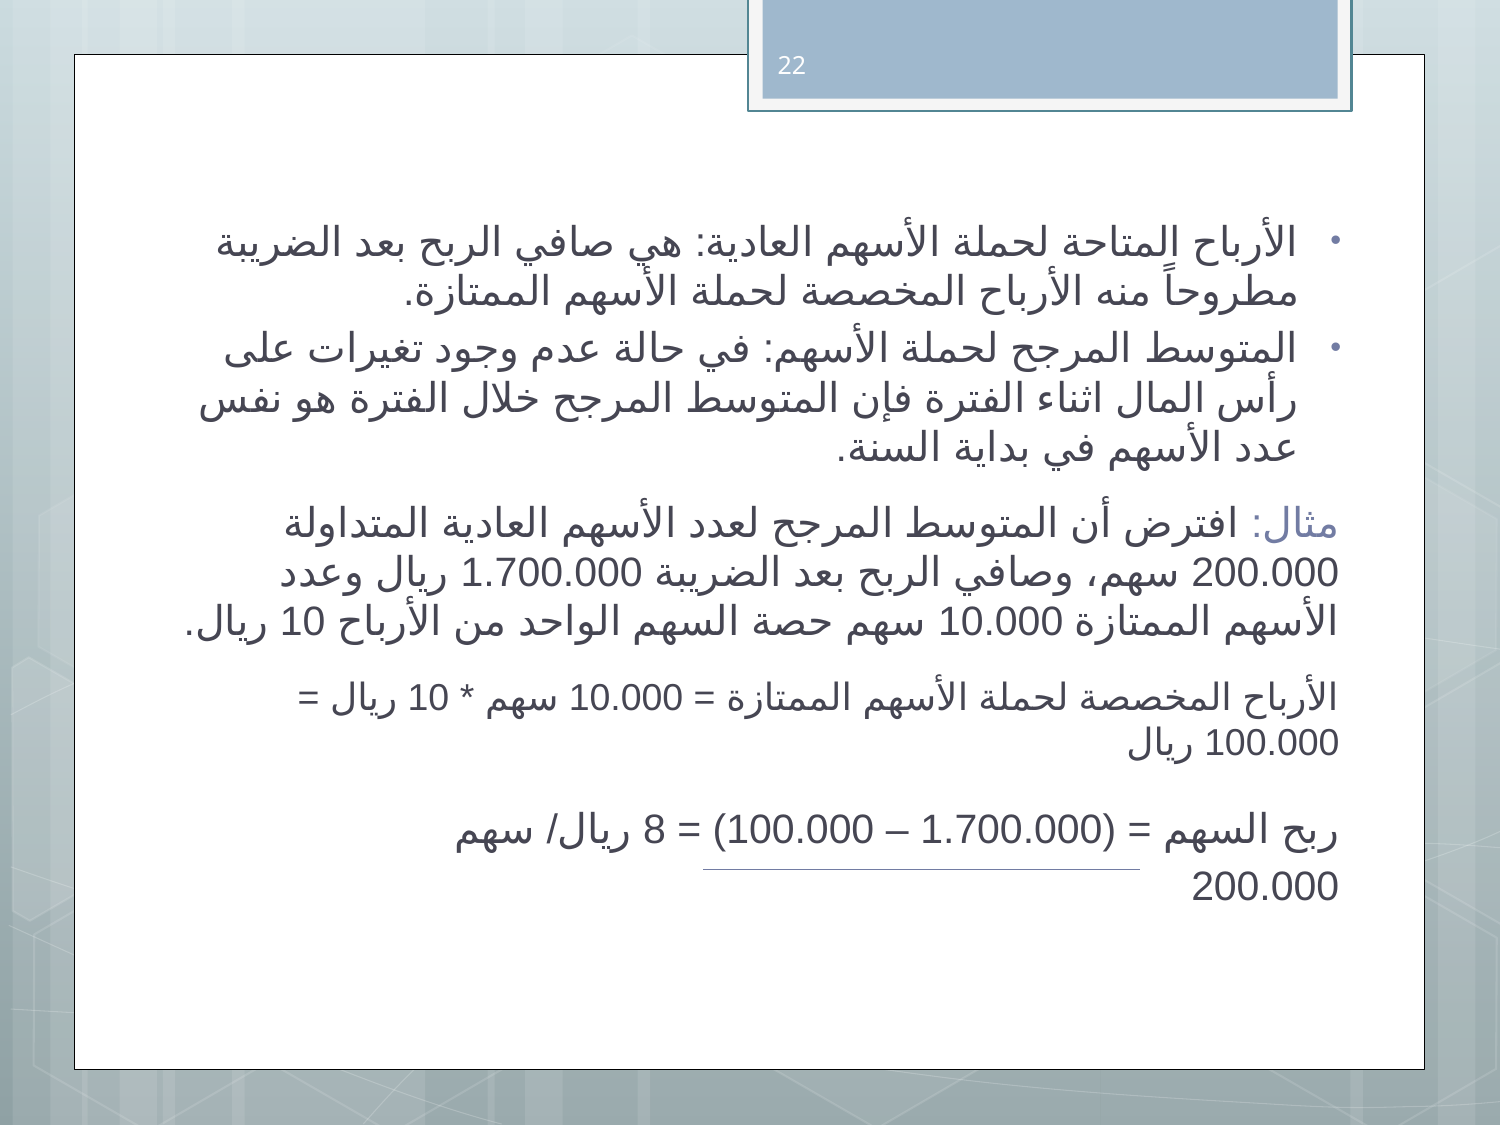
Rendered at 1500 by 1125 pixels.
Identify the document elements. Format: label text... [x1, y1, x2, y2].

list الأرباح المتاحة لحملة الأسهم العادية: هي صافي الربح بعد الضريبة مطروحاً منه الأرباح المخصصة لحملة الأسهم الممتازة. المتوسط المرجح لحملة الأسهم: في حالة عدم وجود تغيرات على رأس المال اثناء الفترة فإن المتوسط المرجح خلال الفترة هو نفس عدد الأسهم في بداية السنة. مثال: افترض أن المتوسط المرجح لعدد الأسهم العادية المتداولة 200.000 سهم، وصافي الربح بعد الضريبة 1.700.000 ريال وعدد الأسهم الممتازة 10.000 سهم حصة السهم الواحد من الأرباح 10 ريال. الأرباح المخصصة لحملة الأسهم الممتازة = 10.000 سهم * 10 ريال = 100.000 ريال ربح السهم = (1.700.000 – 100.000) = 8 ريال/ سهم 200.000 [147, 208, 1365, 957]
slide_number 22 [762, 36, 982, 97]
